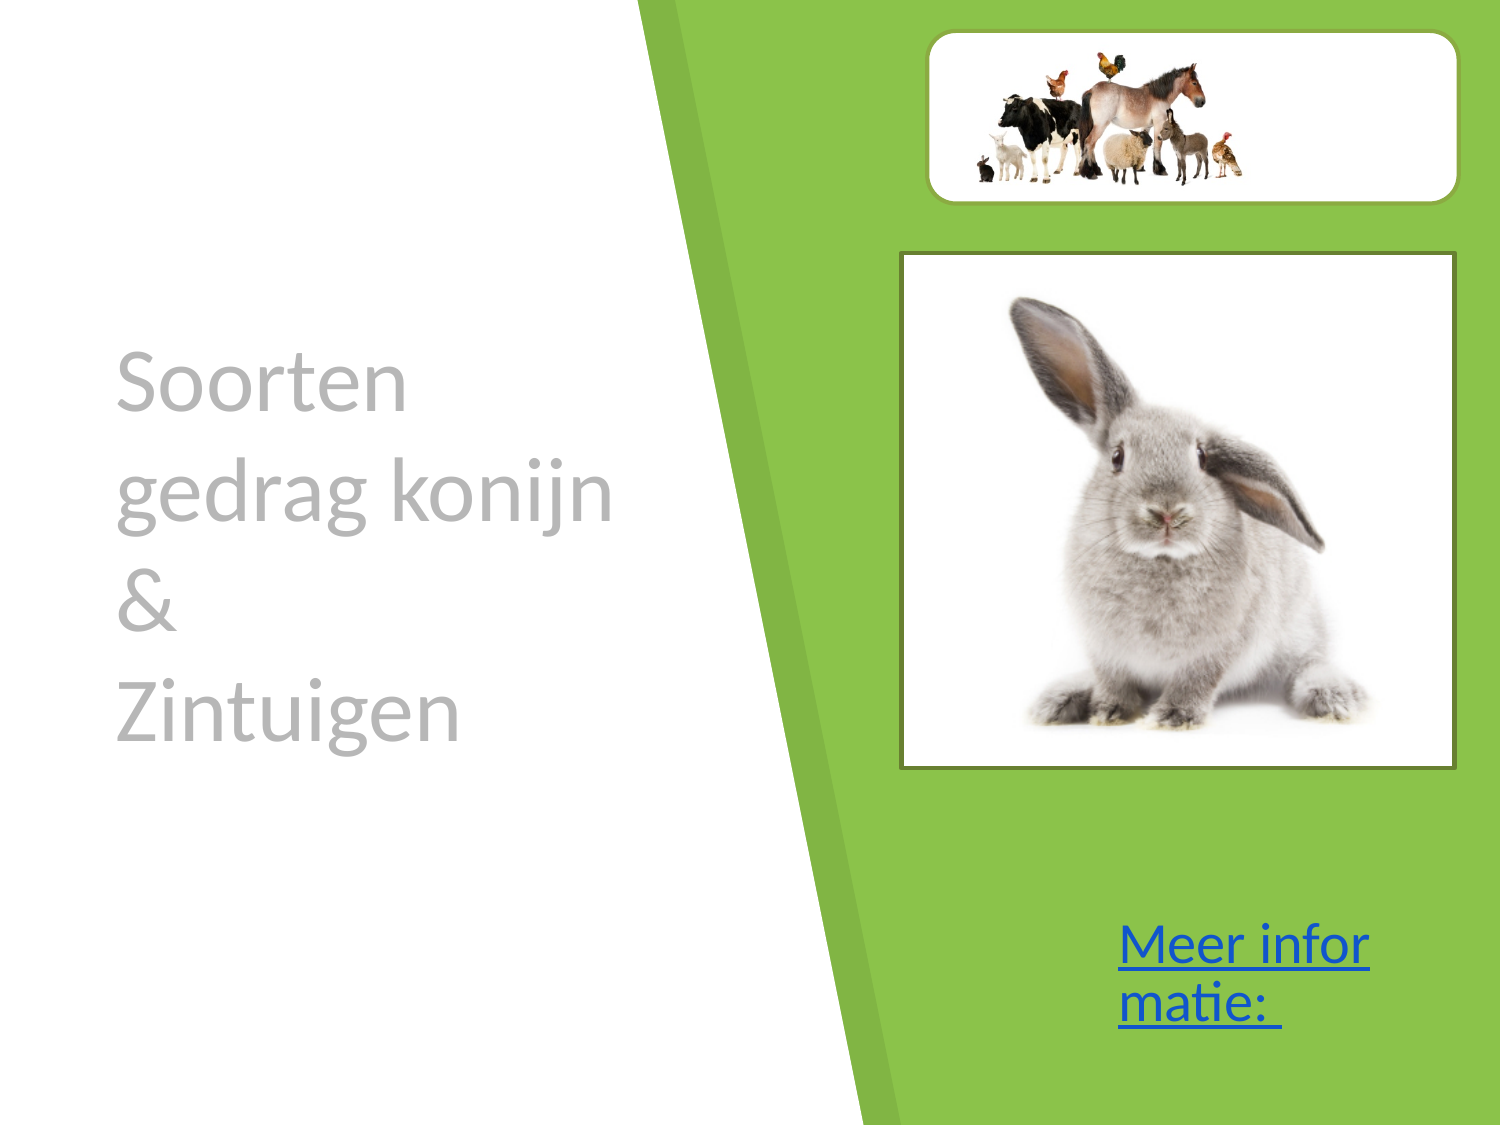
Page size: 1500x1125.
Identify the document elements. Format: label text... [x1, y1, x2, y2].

picture [974, 42, 1260, 191]
title Soorten gedrag konijn & Zintuigen [100, 243, 679, 776]
picture [903, 255, 1453, 766]
subtitle Meer informatie: [1103, 857, 1416, 990]
text_box [925, 28, 1461, 206]
